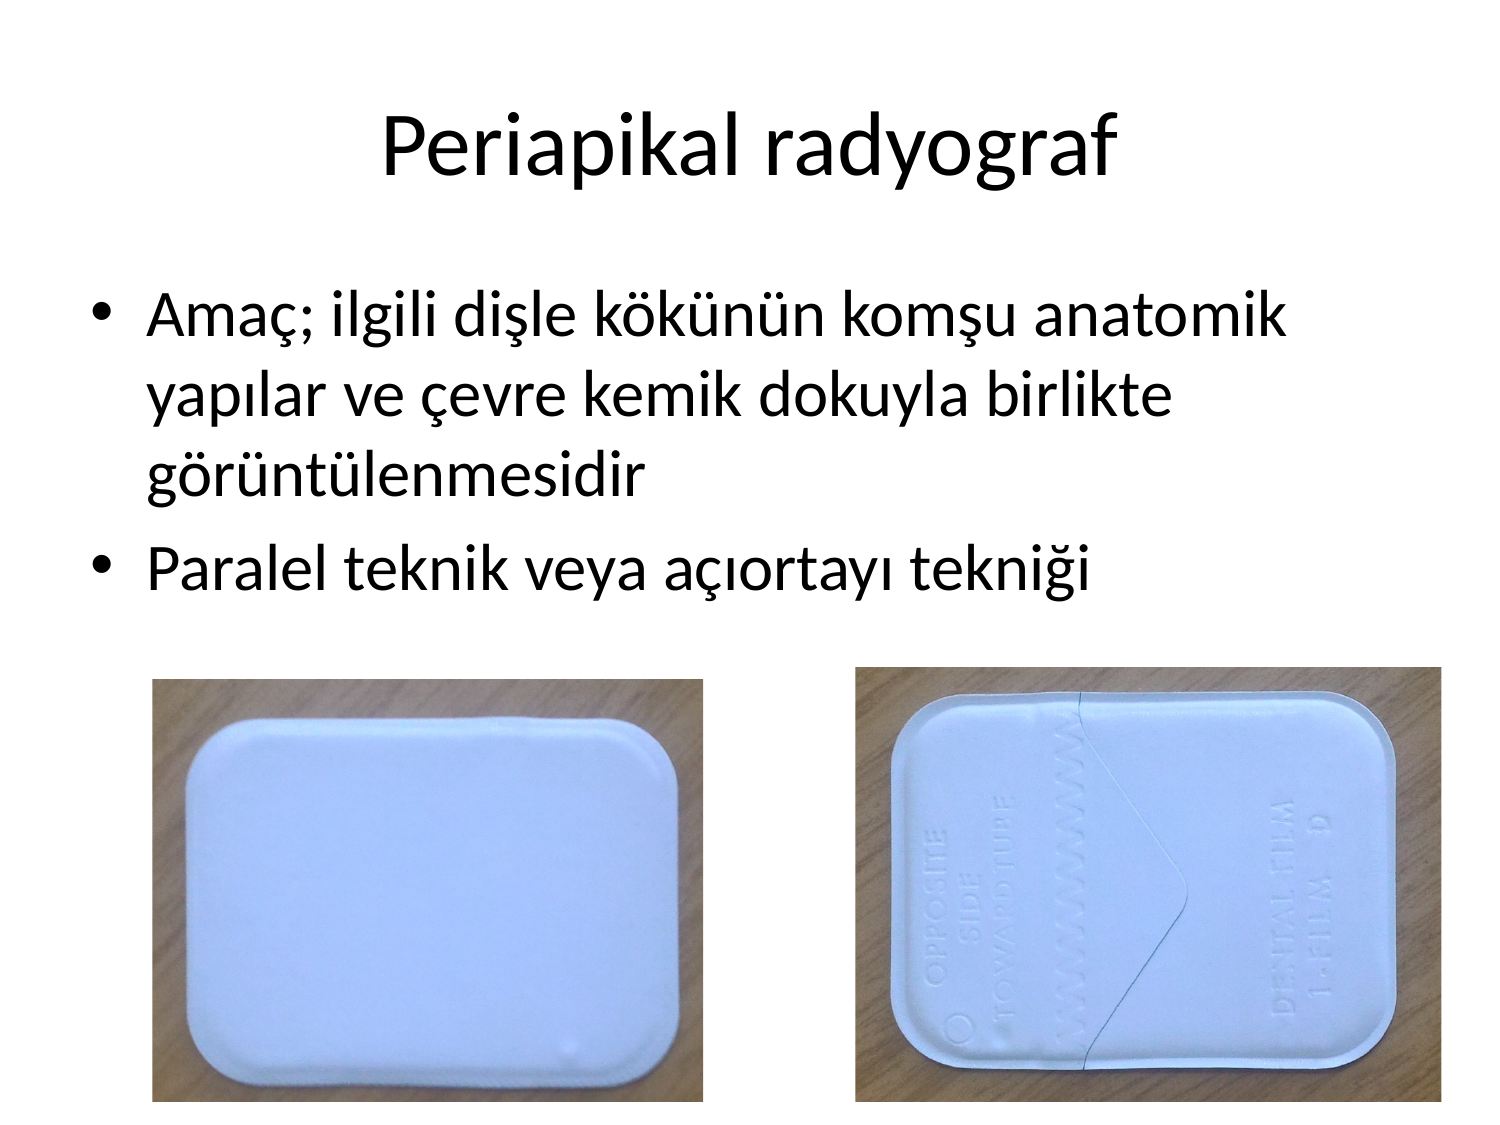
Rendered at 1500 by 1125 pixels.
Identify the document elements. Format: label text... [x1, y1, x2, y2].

list Amaç; ilgili dişle kökünün komşu anatomik yapılar ve çevre kemik dokuyla birlikte görüntülenmesidir Paralel teknik veya açıortayı tekniği [75, 262, 1425, 1005]
picture [855, 667, 1442, 1102]
picture [152, 679, 704, 1102]
title Periapikal radyograf [75, 45, 1425, 233]
